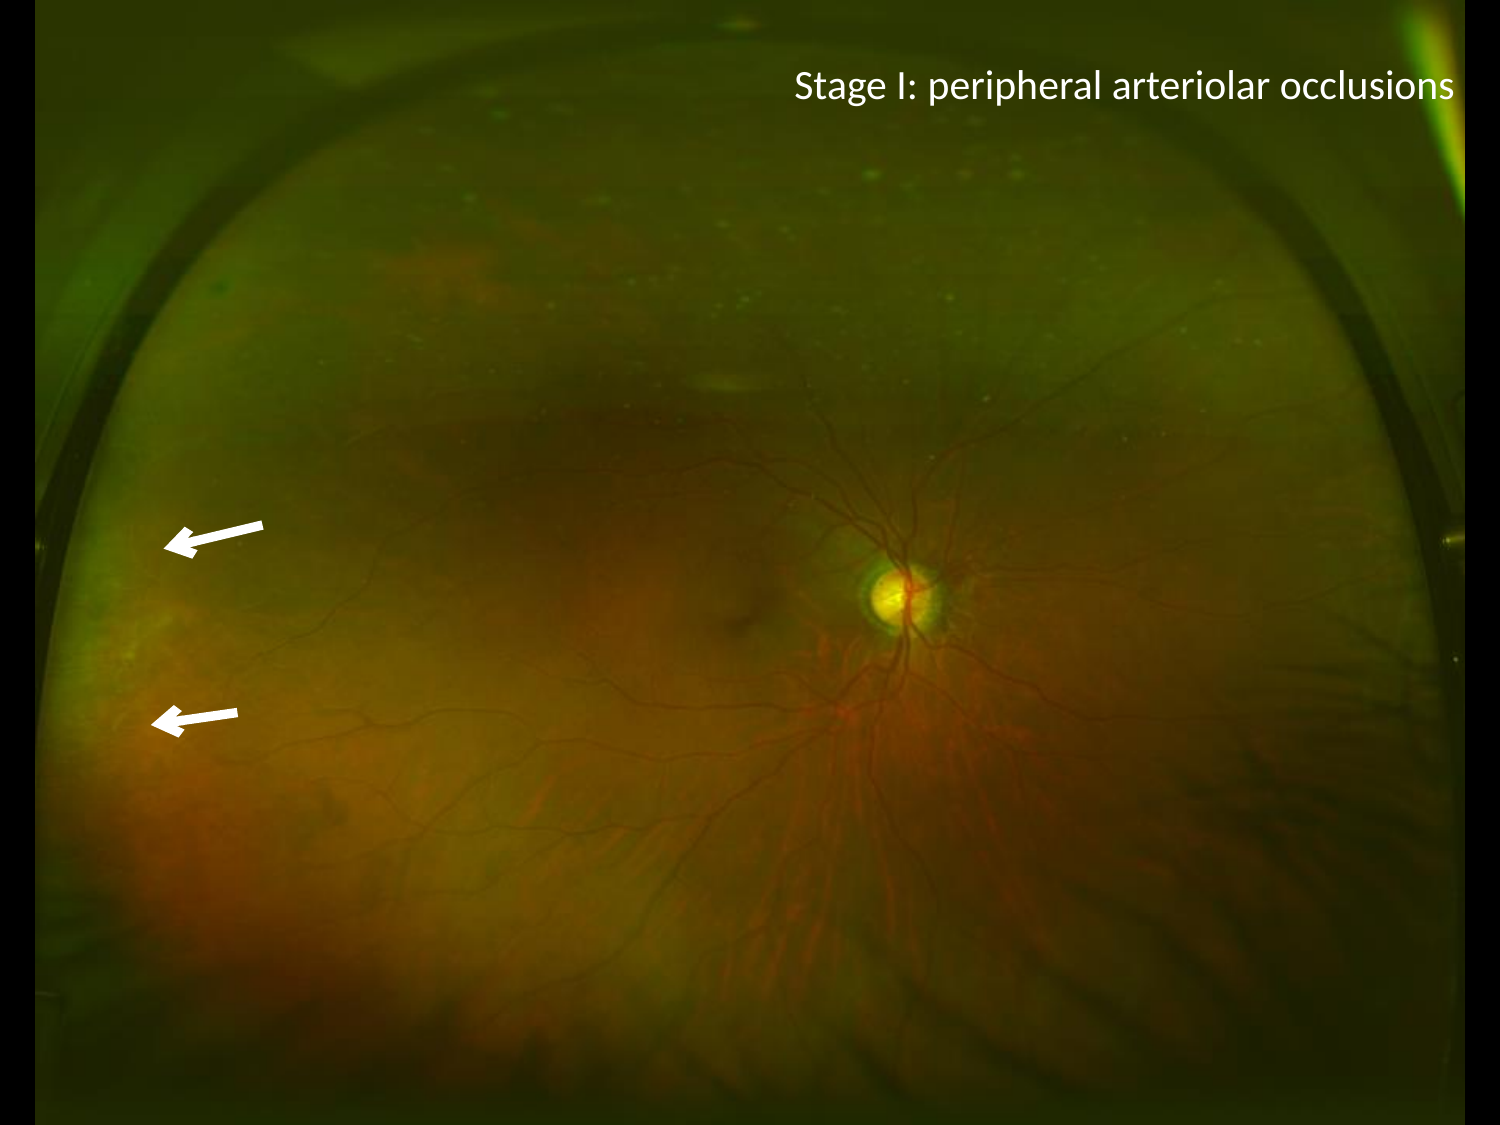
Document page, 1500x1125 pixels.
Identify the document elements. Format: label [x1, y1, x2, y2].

text_box [163, 524, 263, 549]
picture [35, 0, 1465, 1125]
text_box [150, 712, 238, 726]
